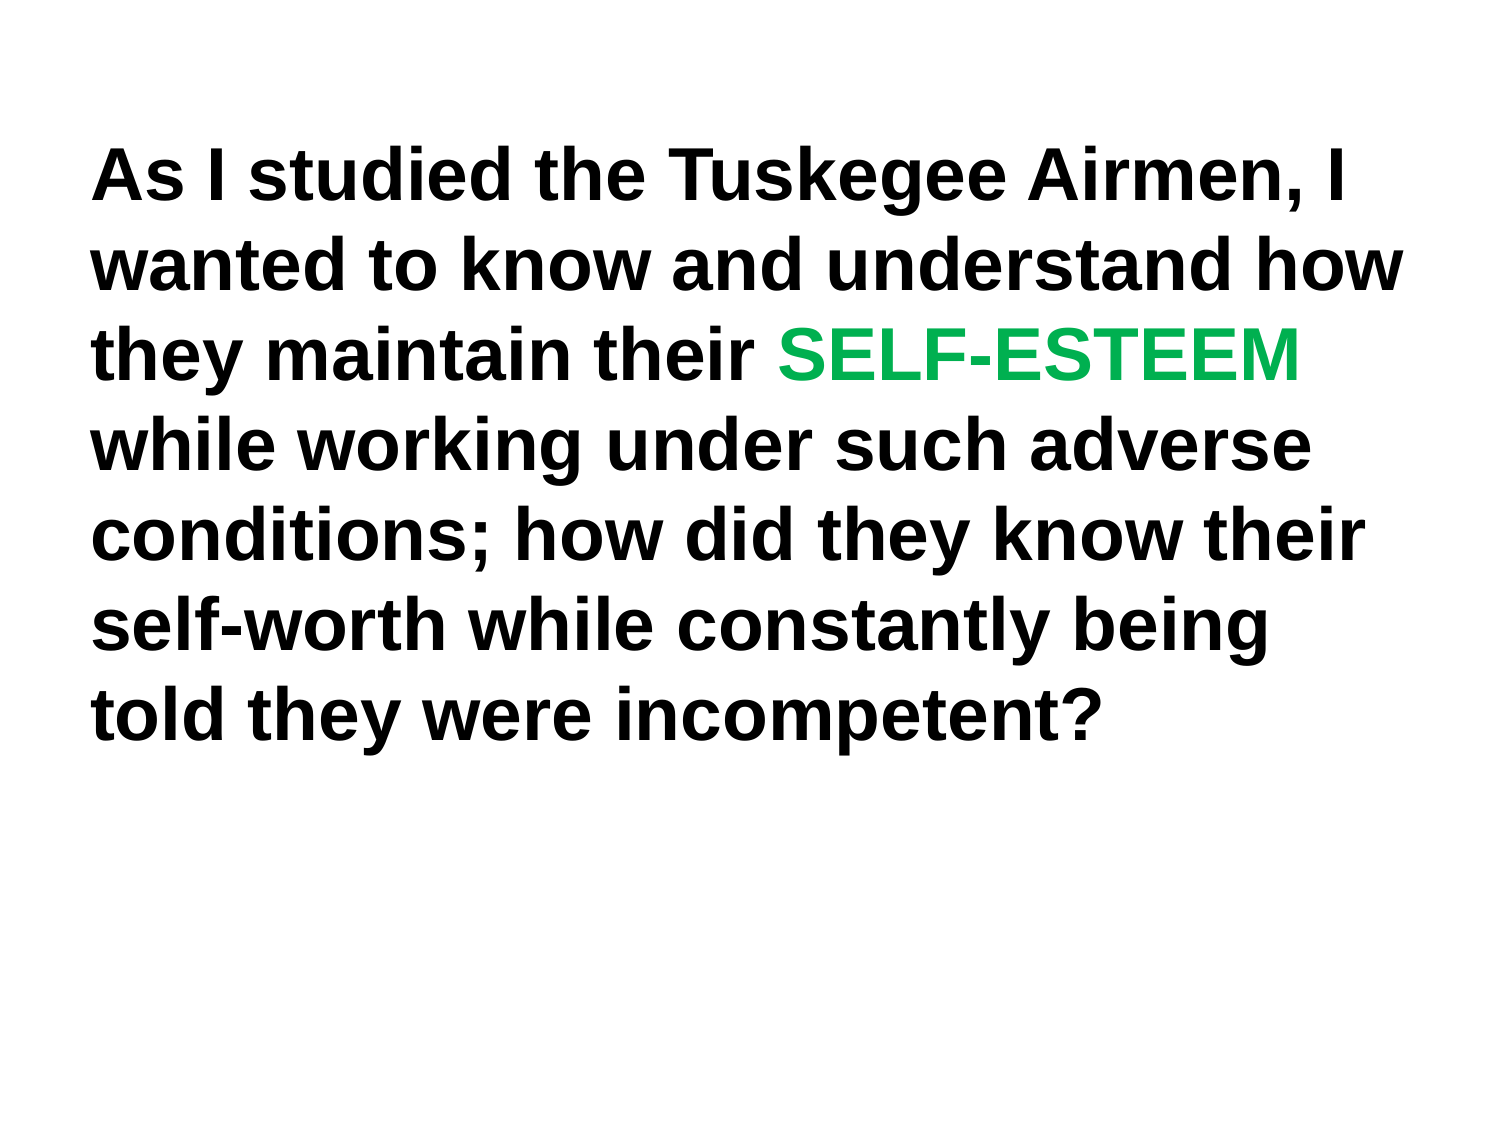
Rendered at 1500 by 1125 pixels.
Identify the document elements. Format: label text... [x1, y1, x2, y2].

title As I studied the Tuskegee Airmen, I wanted to know and understand how they maintain their SELF-ESTEEM while working under such adverse conditions; how did they know their self-worth while constantly being told they were incompetent? [74, 44, 1426, 1076]
